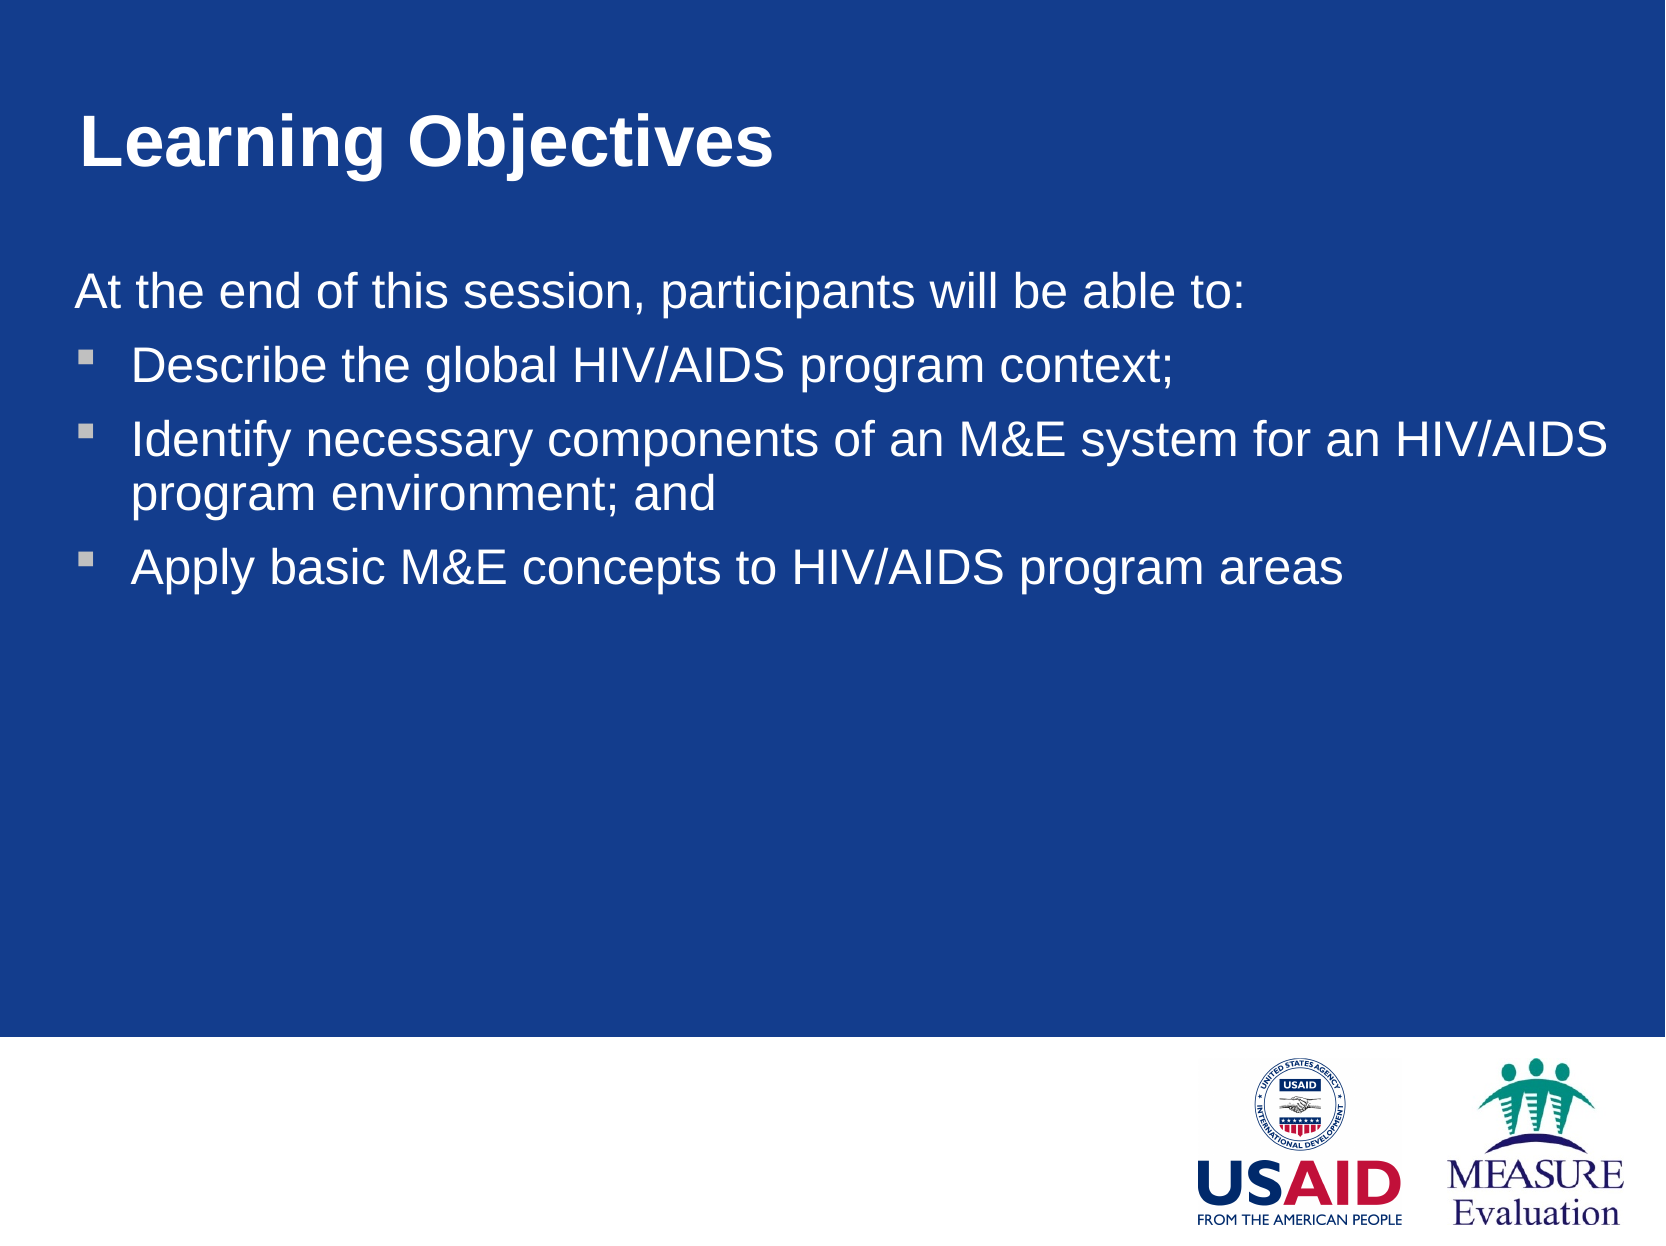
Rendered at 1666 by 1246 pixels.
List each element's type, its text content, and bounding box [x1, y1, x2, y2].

title Learning Objectives [62, 59, 1401, 214]
list At the end of this session, participants will be able to: Describe the global HIV/AIDS program context; Identify necessary components of an M&E system for an HIV/AIDS program environment; and Apply basic M&E concepts to HIV/AIDS program areas [57, 257, 1658, 1136]
picture [1447, 1136, 1624, 1225]
picture [1198, 1136, 1402, 1225]
